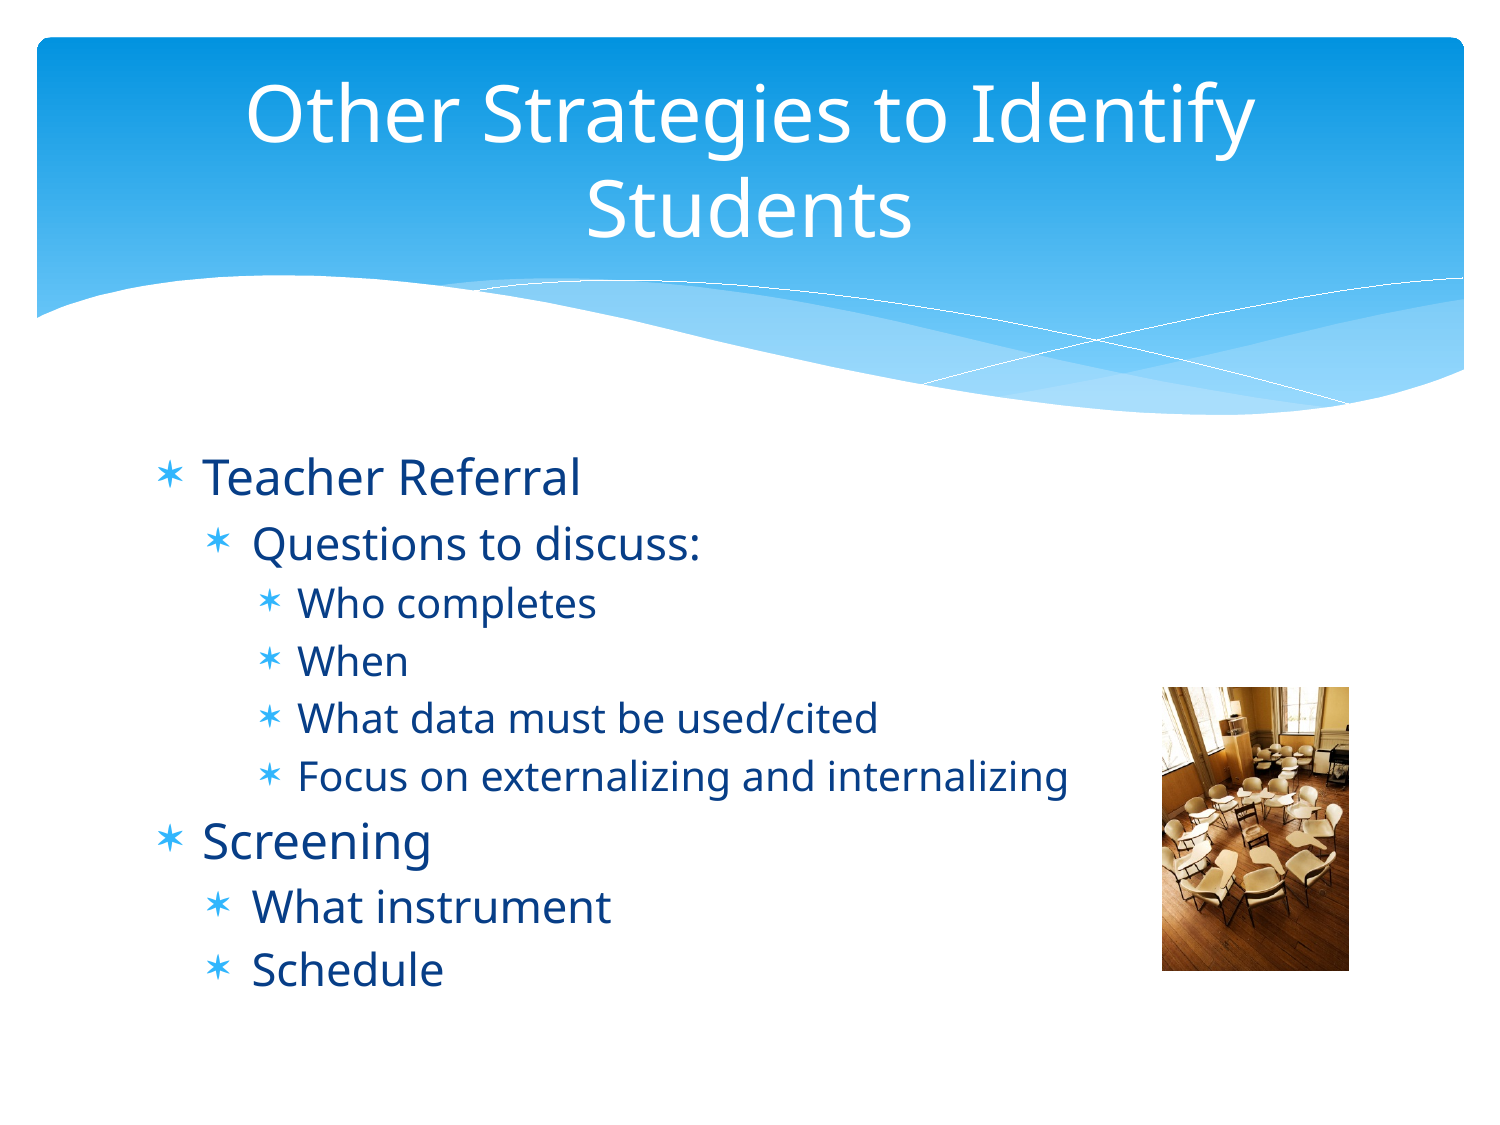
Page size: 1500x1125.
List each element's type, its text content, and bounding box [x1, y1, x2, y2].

picture [1162, 687, 1349, 971]
title Other Strategies to Identify Students [75, 55, 1425, 261]
list Teacher Referral Questions to discuss: Who completes When What data must be used/cited Focus on externalizing and internalizing Screening What instrument Schedule [143, 438, 1359, 1005]
